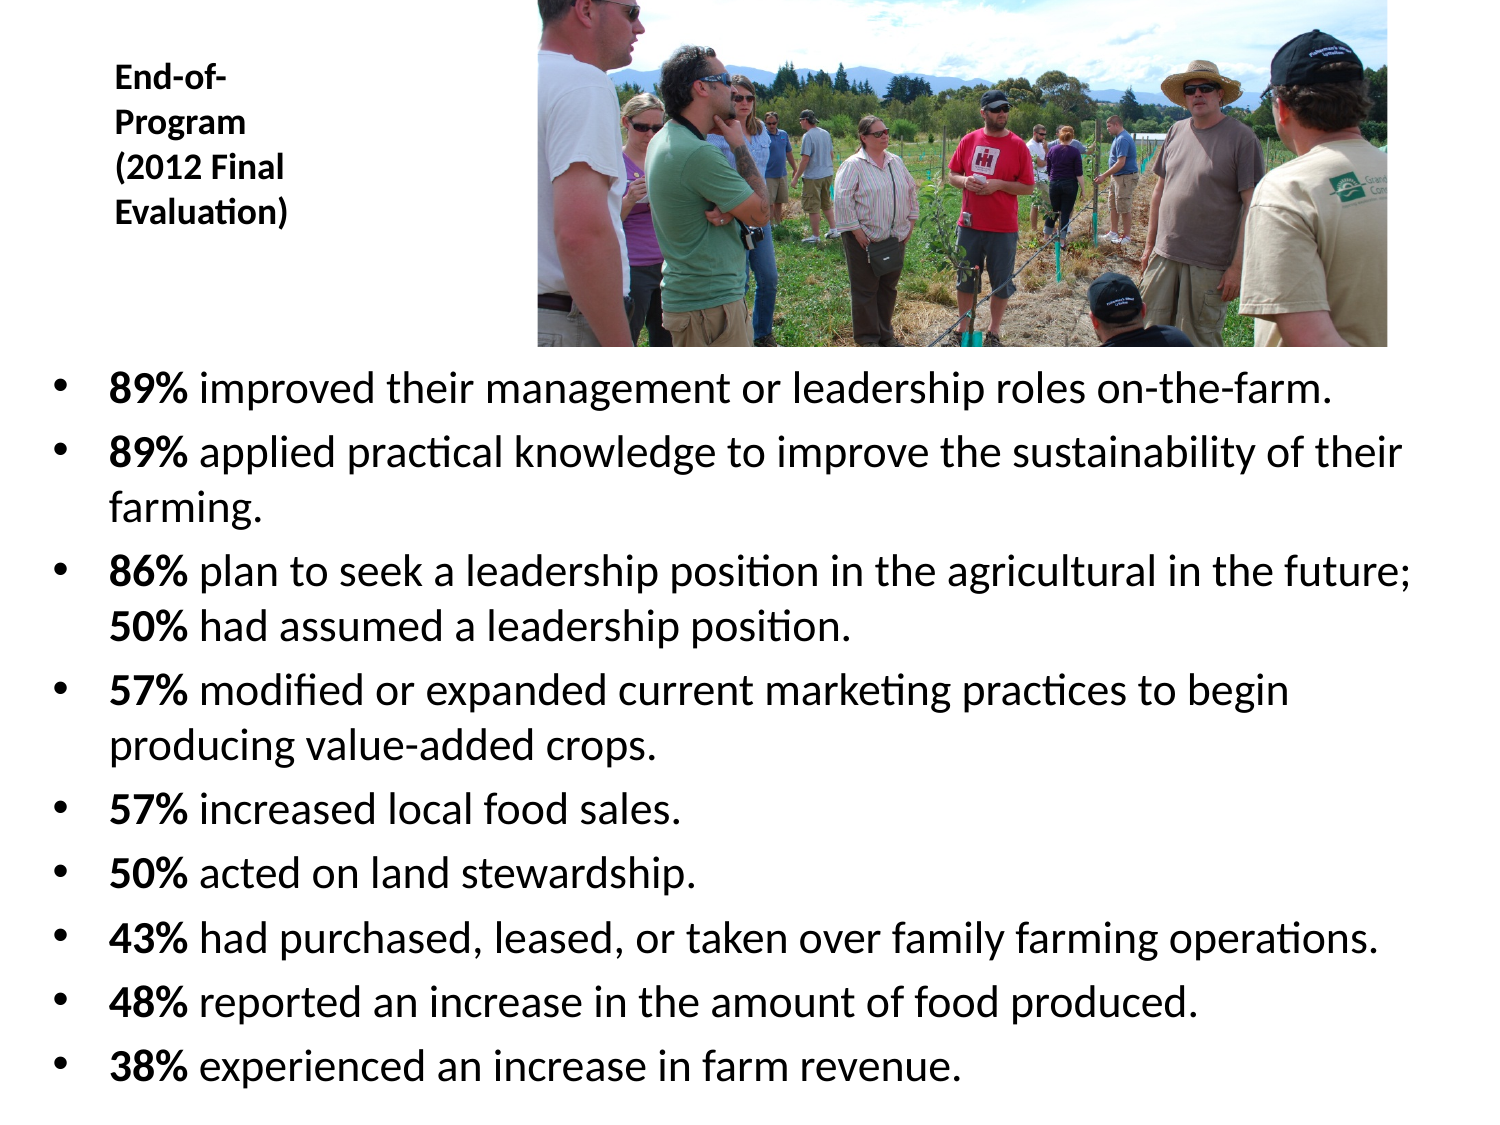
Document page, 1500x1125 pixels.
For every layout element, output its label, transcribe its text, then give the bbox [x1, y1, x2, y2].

text_box End-of-Program (2012 Final Evaluation) [99, 44, 344, 285]
picture [537, 0, 1388, 347]
list 89% improved their management or leadership roles on-the-farm. 89% applied practical knowledge to improve the sustainability of their farming. 86% plan to seek a leadership position in the agricultural in the future; 50% had assumed a leadership position. 57% modified or expanded current marketing practices to begin producing value-added crops. 57% increased local food sales. 50% acted on land stewardship. 43% had purchased, leased, or taken over family farming operations. 48% reported an increase in the amount of food produced. 38% experienced an increase in farm revenue. [37, 350, 1450, 1125]
